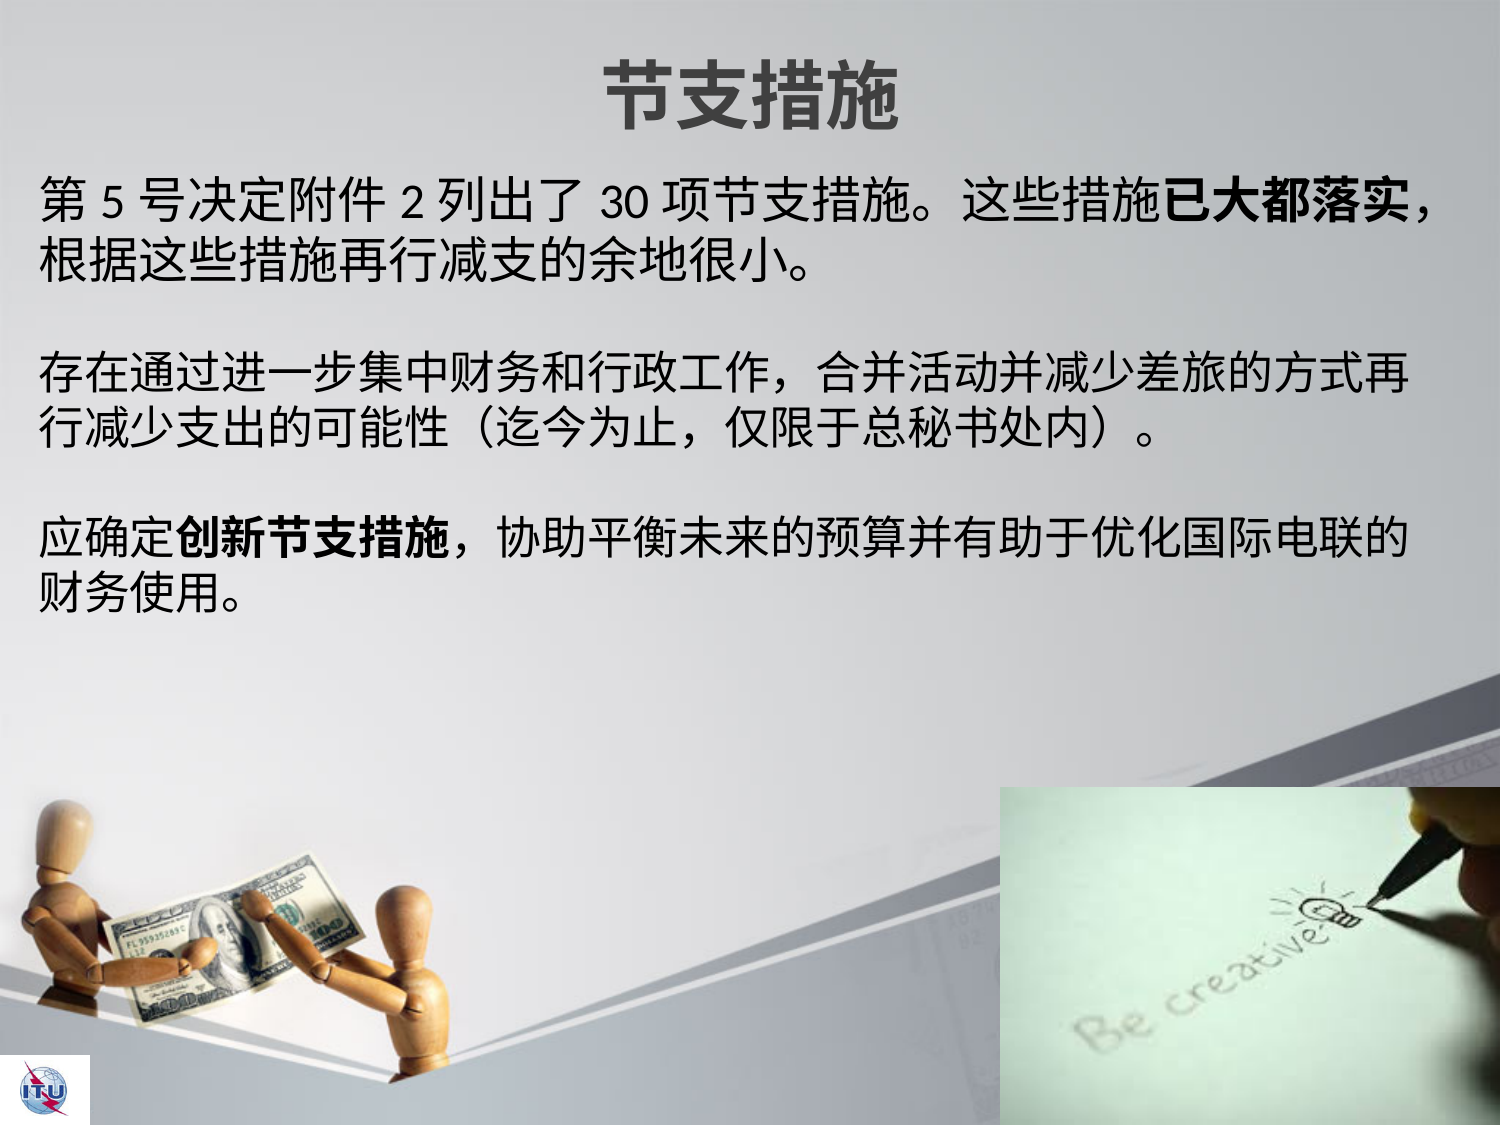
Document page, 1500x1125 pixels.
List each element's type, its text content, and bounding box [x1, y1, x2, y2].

title 节支措施 [0, 0, 1500, 188]
text_box 第5号决定附件2列出了30项节支措施。这些措施已大都落实，根据这些措施再行减支的余地很小。 存在通过进一步集中财务和行政工作，合并活动并减少差旅的方式再行减少支出的可能性（迄今为止，仅限于总秘书处内）。 应确定创新节支措施，协助平衡未来的预算并有助于优化国际电联的财务使用。 [23, 161, 1452, 627]
picture [0, 188, 1500, 1125]
